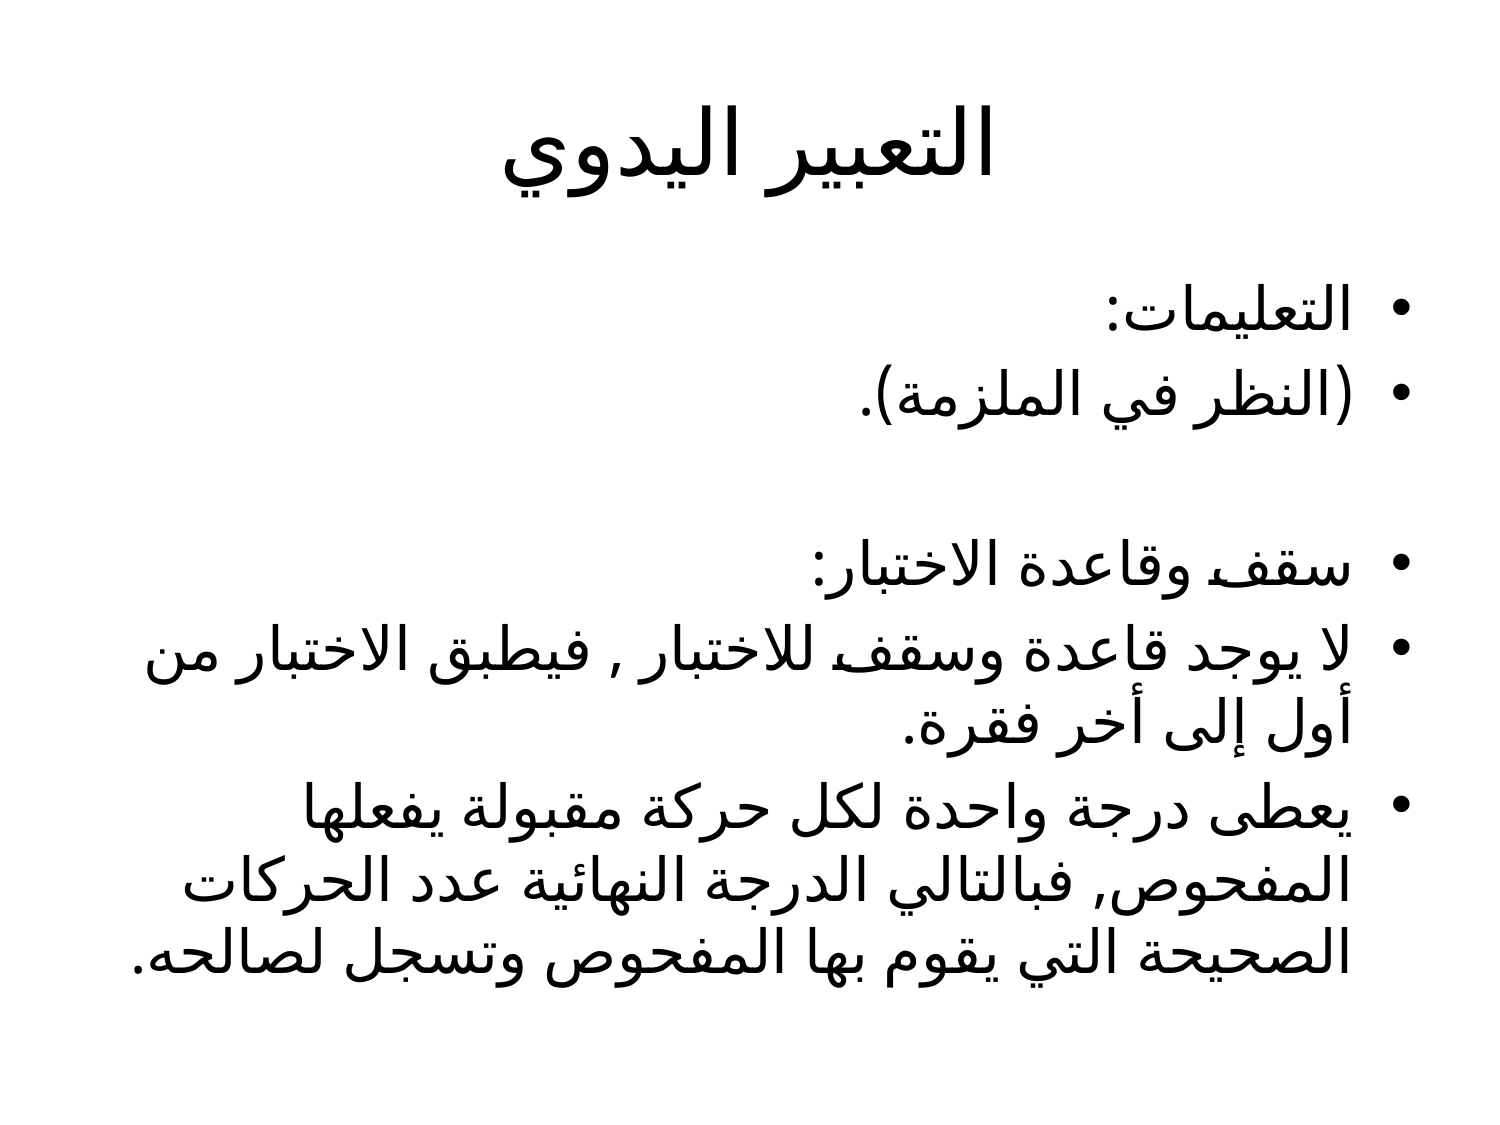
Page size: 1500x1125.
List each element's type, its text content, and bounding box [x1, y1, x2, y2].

list التعليمات: (النظر في الملزمة). سقف وقاعدة الاختبار: لا يوجد قاعدة وسقف للاختبار , فيطبق الاختبار من أول إلى أخر فقرة. يعطى درجة واحدة لكل حركة مقبولة يفعلها المفحوص, فبالتالي الدرجة النهائية عدد الحركات الصحيحة التي يقوم بها المفحوص وتسجل لصالحه. [75, 262, 1425, 1005]
title التعبير اليدوي [75, 45, 1425, 233]
